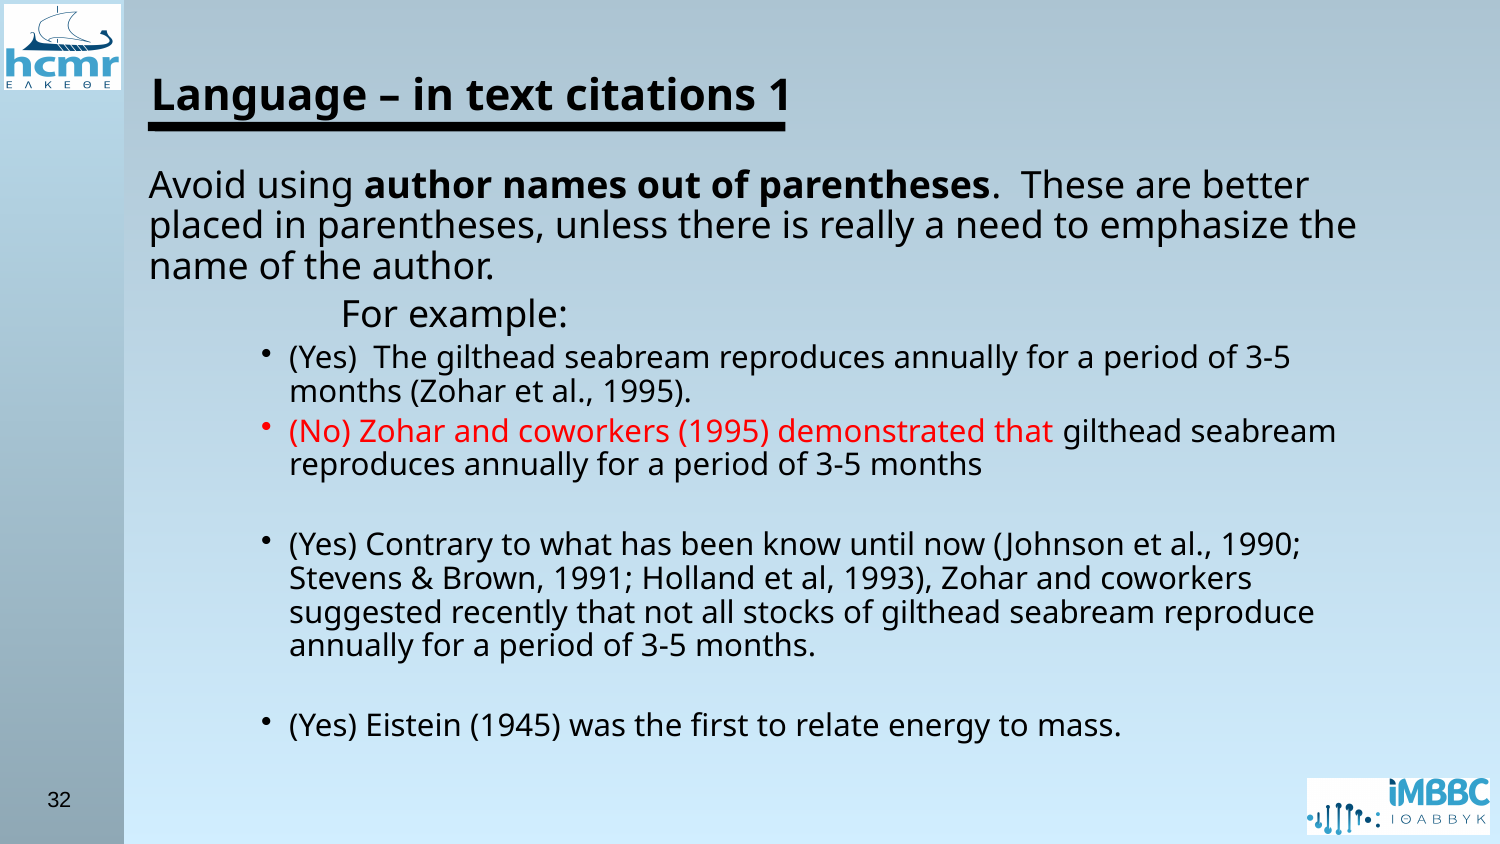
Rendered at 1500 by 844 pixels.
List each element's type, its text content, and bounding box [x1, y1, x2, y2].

list Avoid using author names out of parentheses. These are better placed in parentheses, unless there is really a need to emphasize the name of the author. For example: (Yes) The gilthead seabream reproduces annually for a period of 3-5 months (Zohar et al., 1995). (No) Zohar and coworkers (1995) demonstrated that gilthead seabream reproduces annually for a period of 3-5 months (Yes) Contrary to what has been know until now (Johnson et al., 1990; Stevens & Brown, 1991; Holland et al, 1993), Zohar and coworkers suggested recently that not all stocks of gilthead seabream reproduce annually for a period of 3-5 months. (Yes) Eistein (1945) was the first to relate energy to mass. [137, 160, 1388, 807]
slide_number 32 [0, 778, 119, 835]
picture [4, 4, 121, 90]
picture [1307, 778, 1490, 835]
text_box Language – in text citations 1 [135, 55, 1092, 131]
